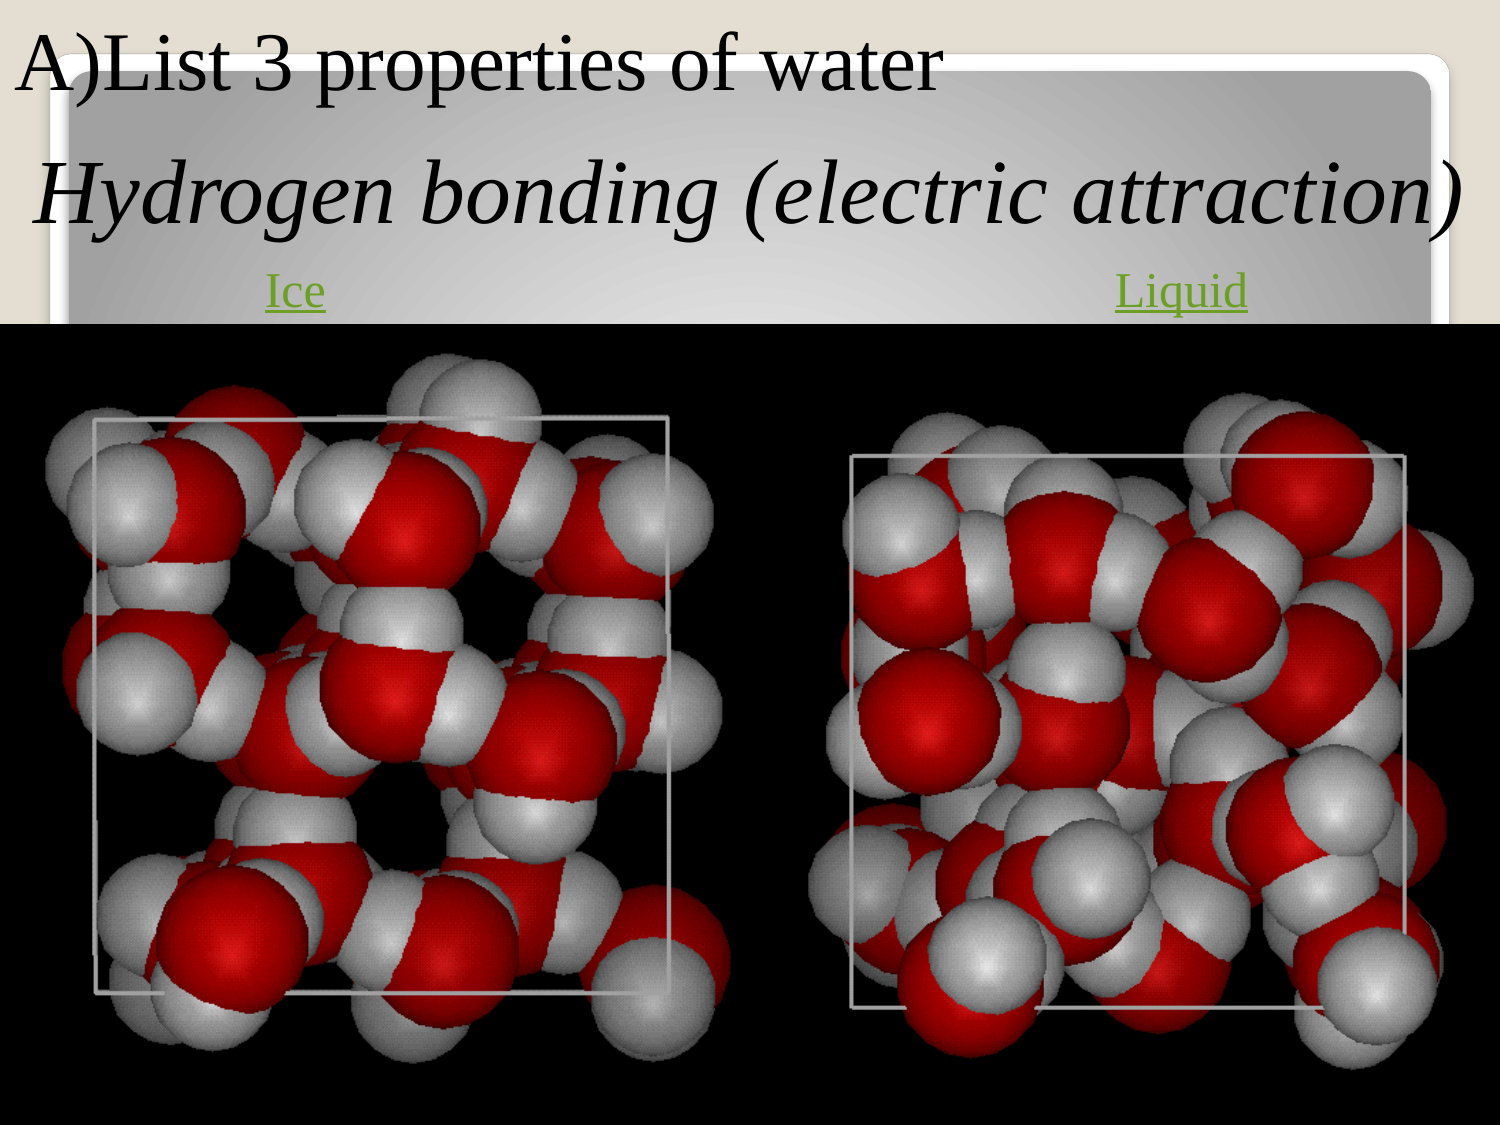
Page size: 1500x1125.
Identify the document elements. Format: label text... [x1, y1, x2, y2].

text_box List 3 properties of water [0, 0, 1050, 115]
picture [0, 324, 1500, 1125]
text_box Hydrogen bonding (electric attraction) [0, 124, 1500, 250]
text_box Ice [249, 249, 500, 323]
text_box Liquid [1100, 249, 1350, 323]
